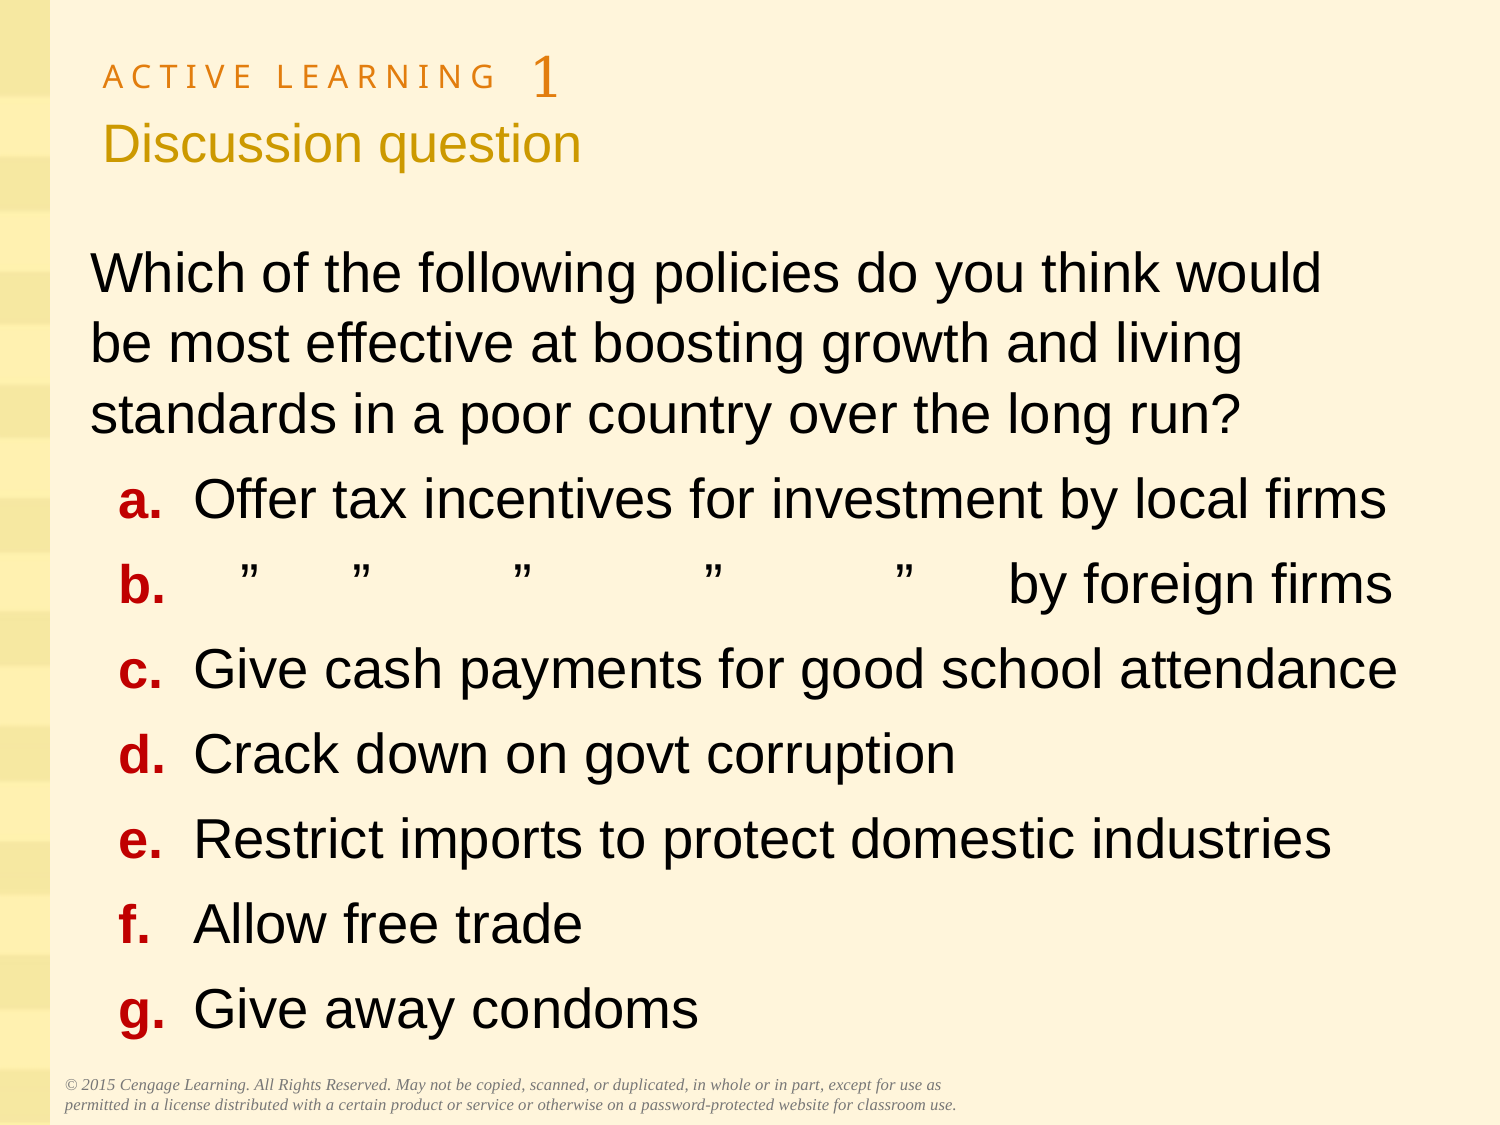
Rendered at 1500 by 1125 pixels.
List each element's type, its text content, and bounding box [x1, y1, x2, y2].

picture [0, 0, 51, 1125]
title ACTIVE LEARNING 1 Discussion question [87, 24, 1435, 182]
text_box © 2015 Cengage Learning. All Rights Reserved. May not be copied, scanned, or duplicated, in whole or in part, except for use as permitted in a license distributed with a certain product or service or otherwise on a password-protected website for classroom use. [54, 1066, 977, 1121]
list Which of the following policies do you think would be most effective at boosting growth and living standards in a poor country over the long run? a. Offer tax incentives for investment by local firms b. ” ” ” ” ” by foreign firms c. Give cash payments for good school attendance d. Crack down on govt corruption e. Restrict imports to protect domestic industries f. Allow free trade g. Give away condoms [75, 224, 1450, 1086]
